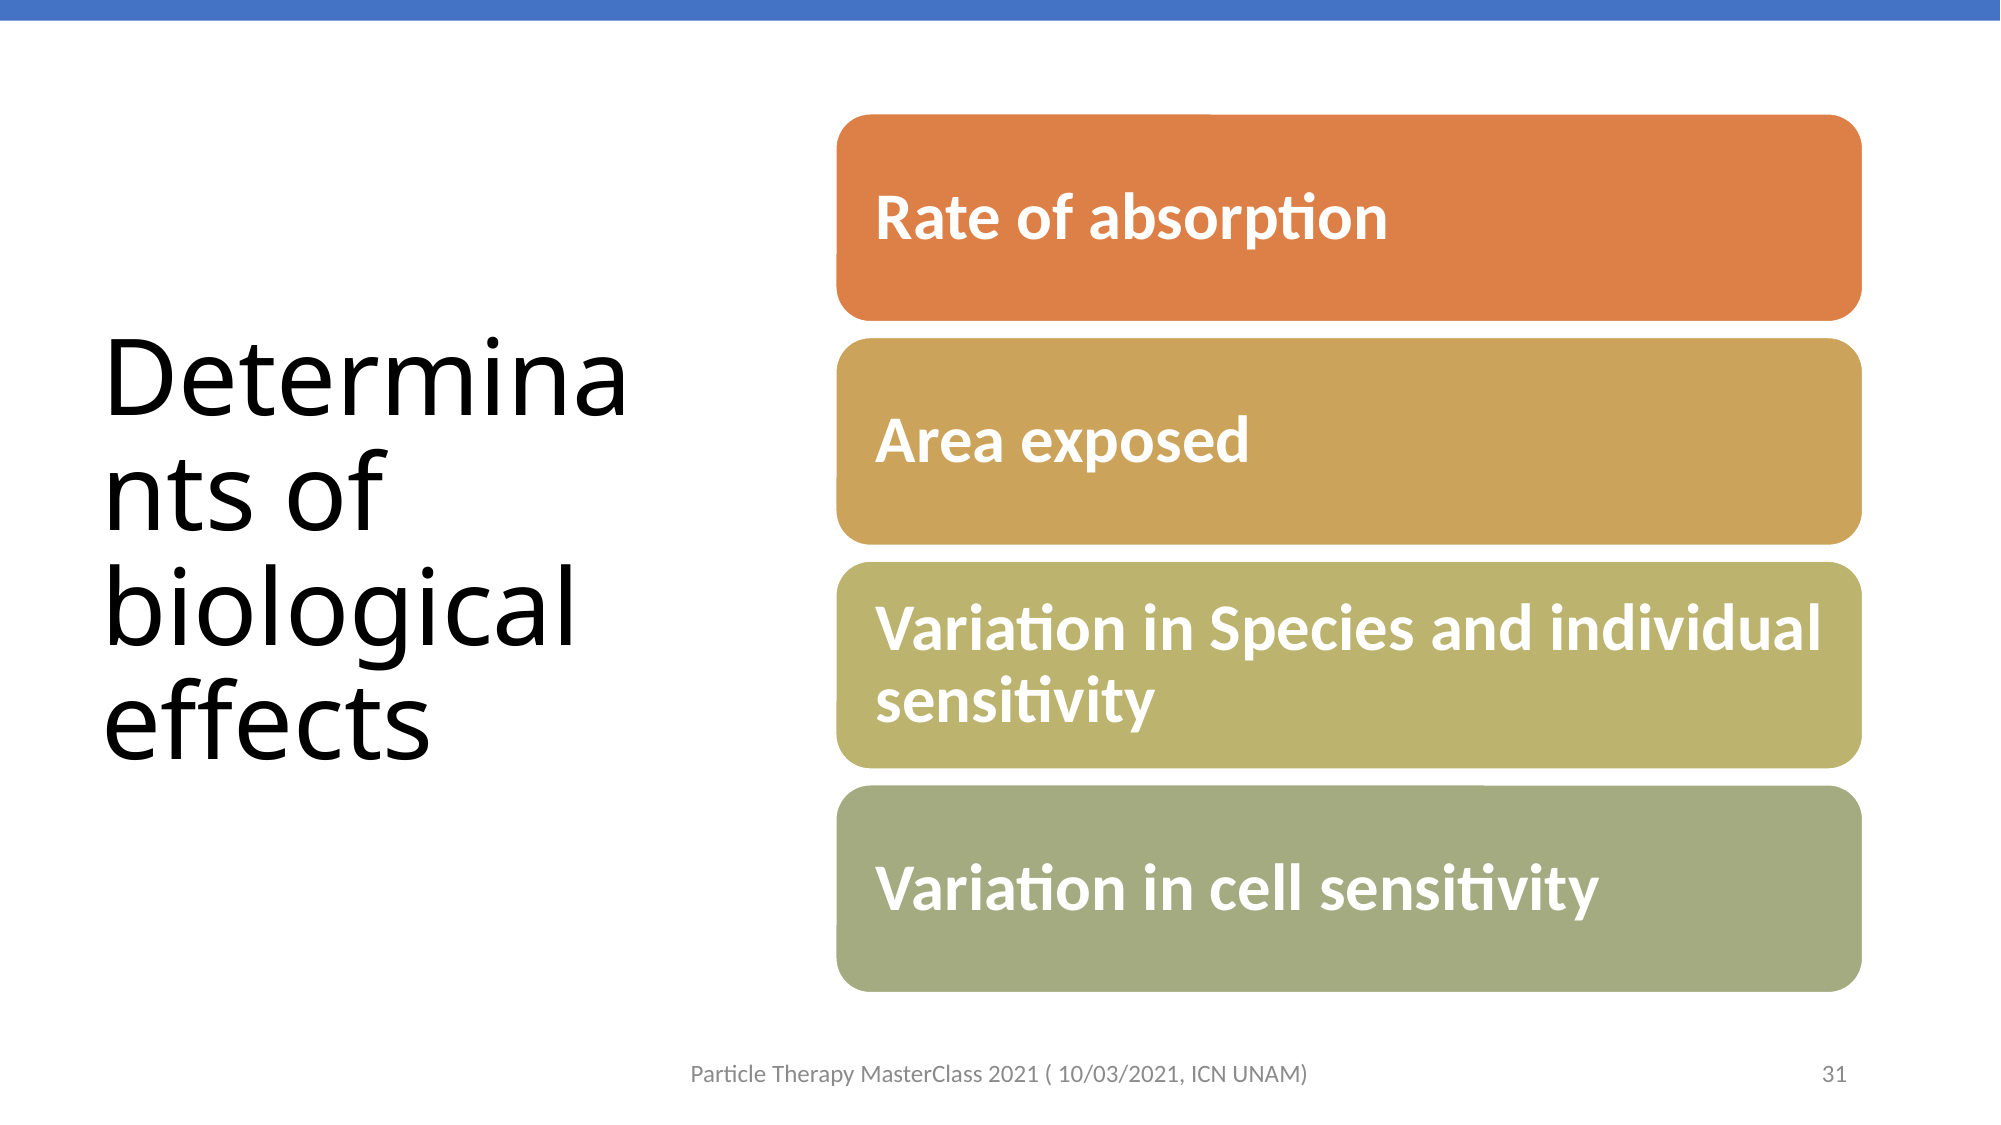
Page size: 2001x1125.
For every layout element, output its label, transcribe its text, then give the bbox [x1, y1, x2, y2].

text_box [0, 0, 2000, 21]
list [835, 101, 1863, 1005]
slide_number 31 [1412, 1042, 1863, 1103]
title Determinants of biological effects [86, 101, 711, 1005]
footer Particle Therapy MasterClass 2021 ( 10/03/2021, ICN UNAM) [662, 1042, 1338, 1103]
